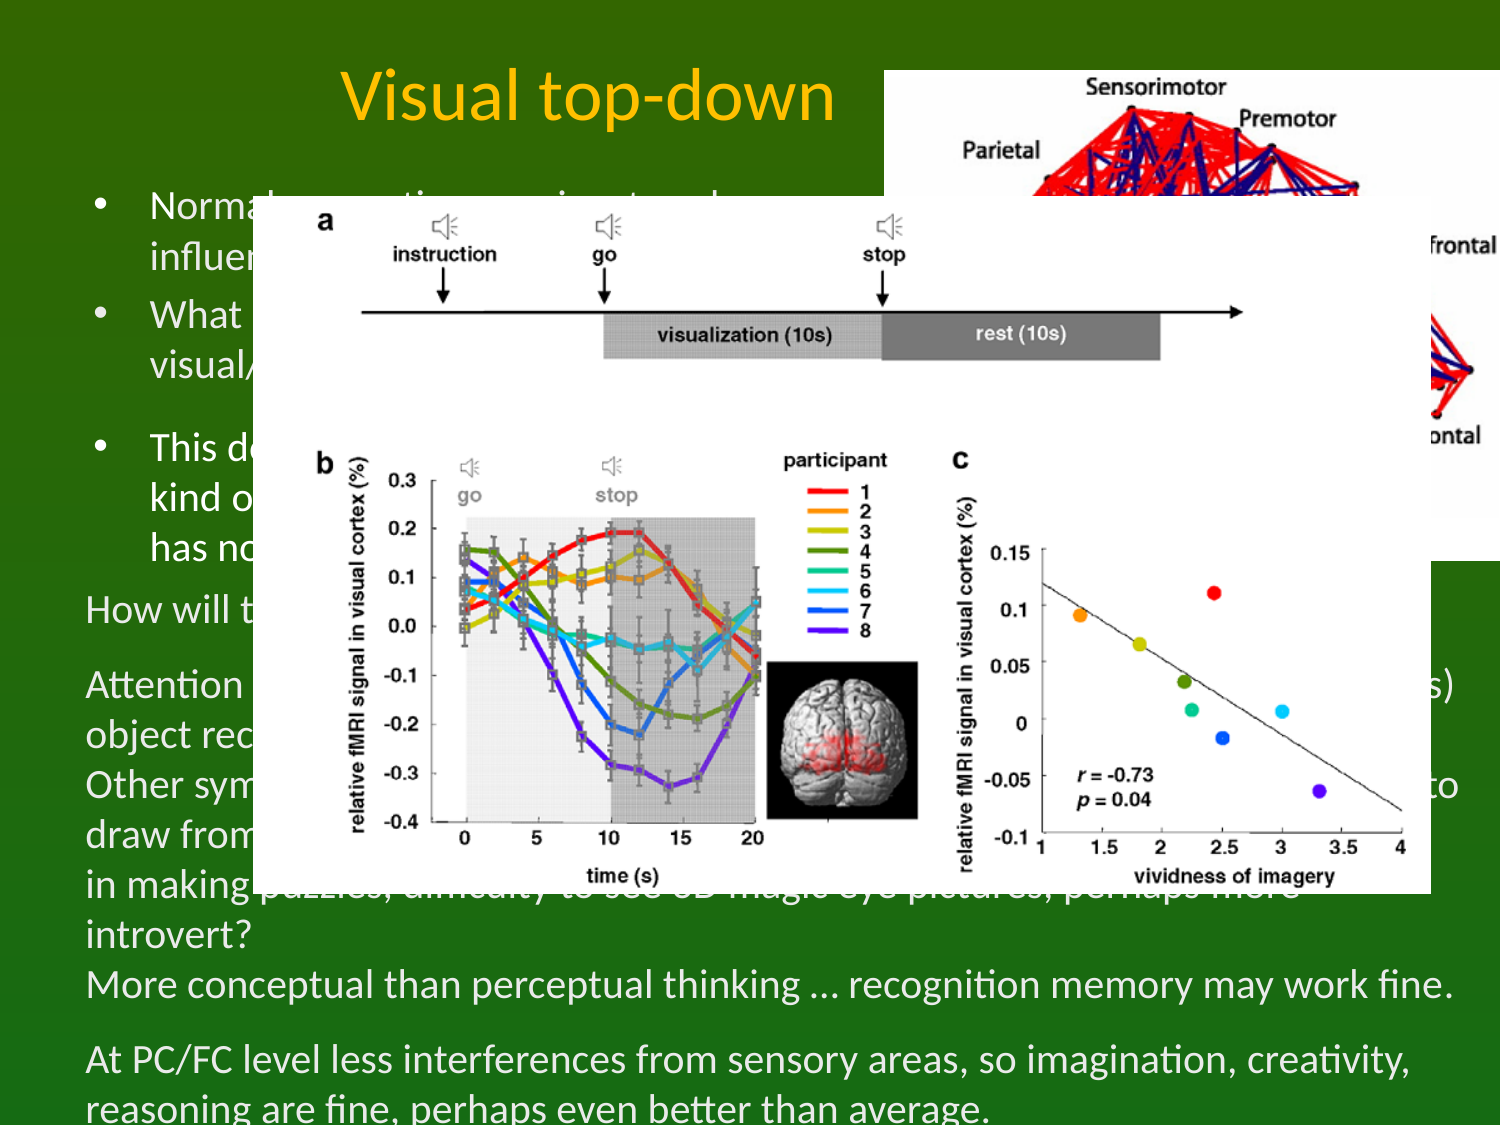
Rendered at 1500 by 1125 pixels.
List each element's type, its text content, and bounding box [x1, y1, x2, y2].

picture [253, 70, 1500, 894]
text_box How will the weak top-down connections in visual modality manifest? Attention problems? Only if signals are very weak (ex. in poor lighting conditions) object recognition may be impaired. Other symptoms: poor visual imagination, memory for visual features, inability to draw from memory, recall and describe faces and objects, notice changes, slow in making puzzles, difficulty to see 3D magic eye pictures, perhaps more introvert? More conceptual than perceptual thinking … recognition memory may work fine. At PC/FC level less interferences from sensory areas, so imagination, creativity, reasoning are fine, perhaps even better than average. [70, 574, 1477, 1090]
title Visual top-down [87, 24, 1090, 155]
list Normal perception requires top-down influences to form expectations. What if PC/FC feedback connections to visual/auditory areas are weak? This does not qualify as agnosia, but is a kind of imagery agnosia, a syndrom that has not yet been clearly identified! [78, 170, 879, 574]
